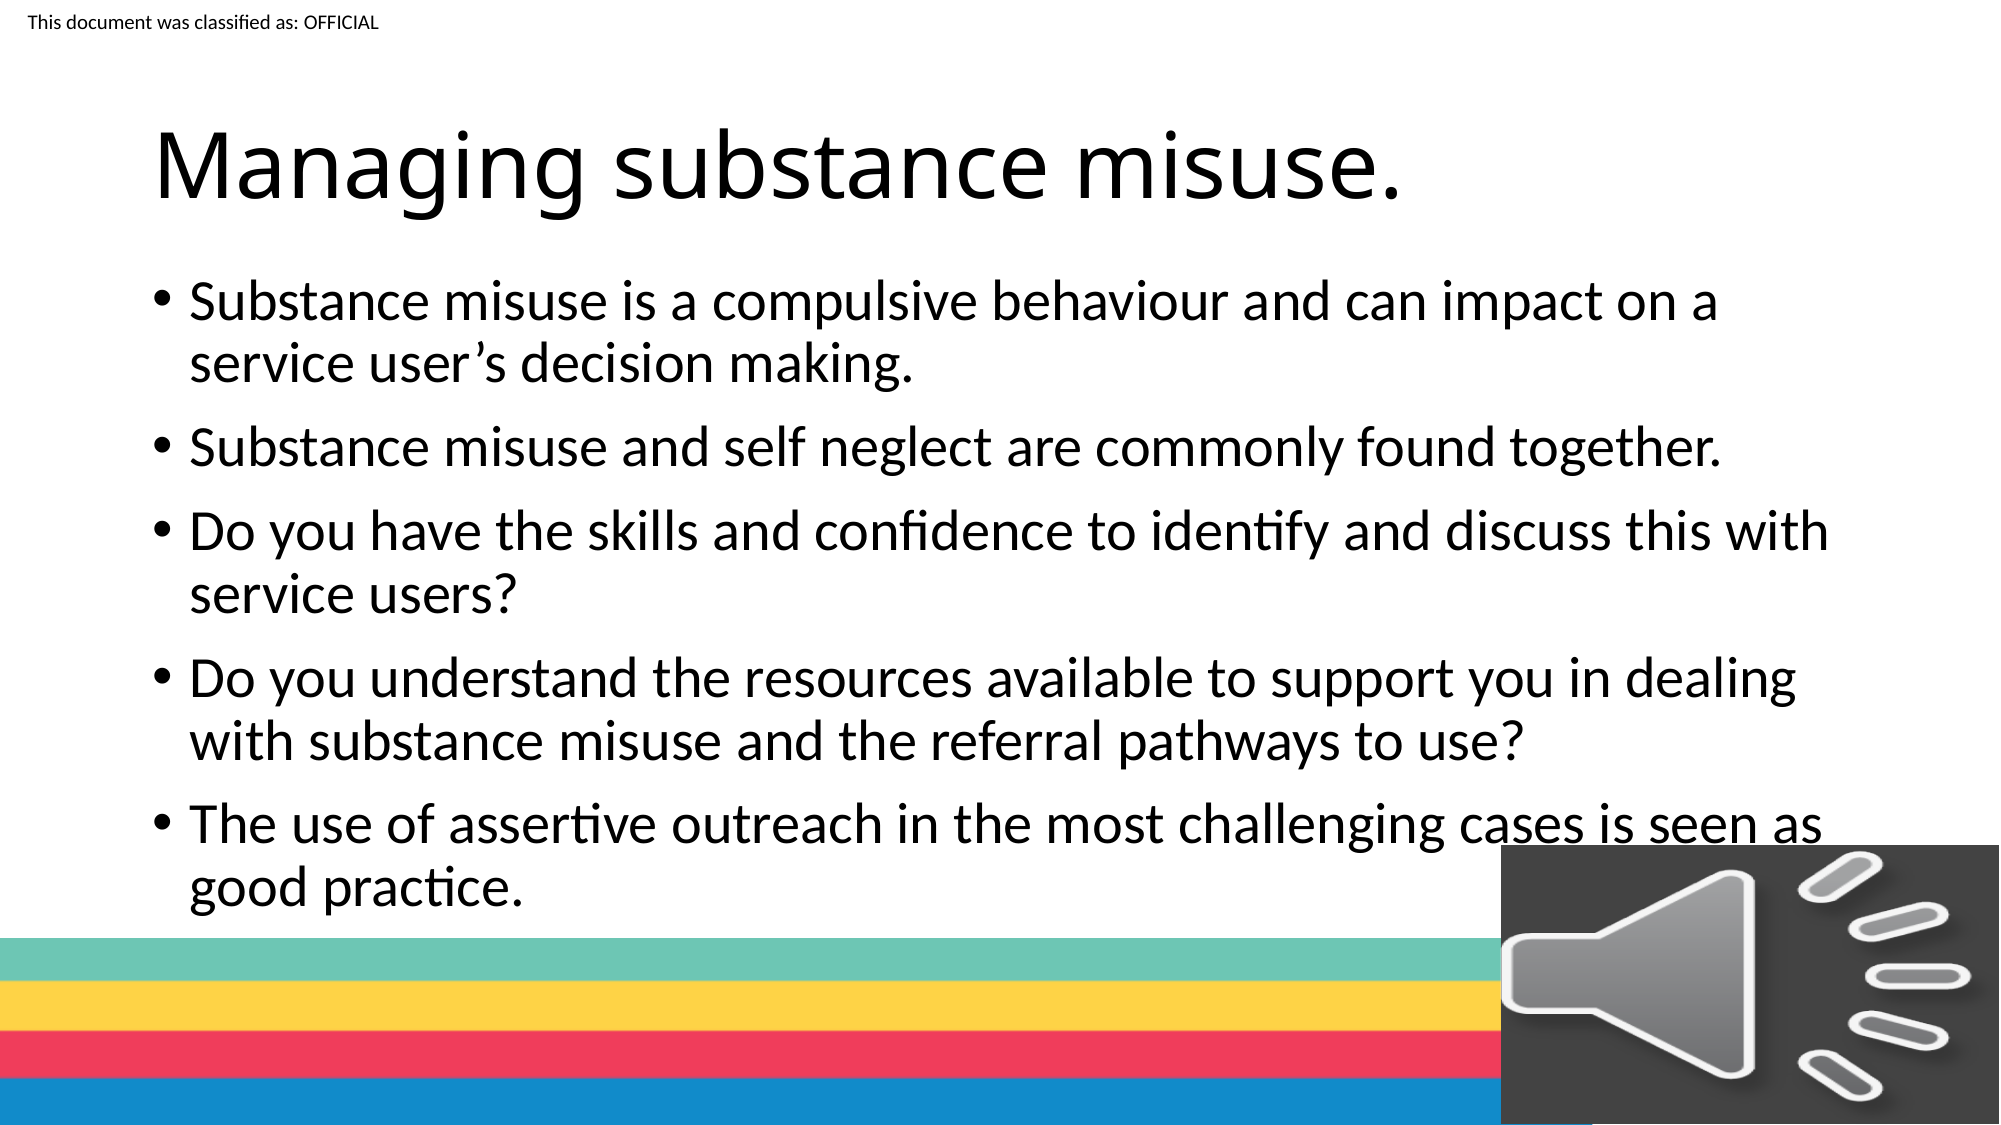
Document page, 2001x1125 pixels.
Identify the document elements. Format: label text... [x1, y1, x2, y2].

title Managing substance misuse. [137, 59, 1863, 262]
picture [0, 843, 2000, 1125]
list Substance misuse is a compulsive behaviour and can impact on a service user’s decision making. Substance misuse and self neglect are commonly found together. Do you have the skills and confidence to identify and discuss this with service users? Do you understand the resources available to support you in dealing with substance misuse and the referral pathways to use? The use of assertive outreach in the most challenging cases is seen as good practice. [137, 262, 1863, 938]
